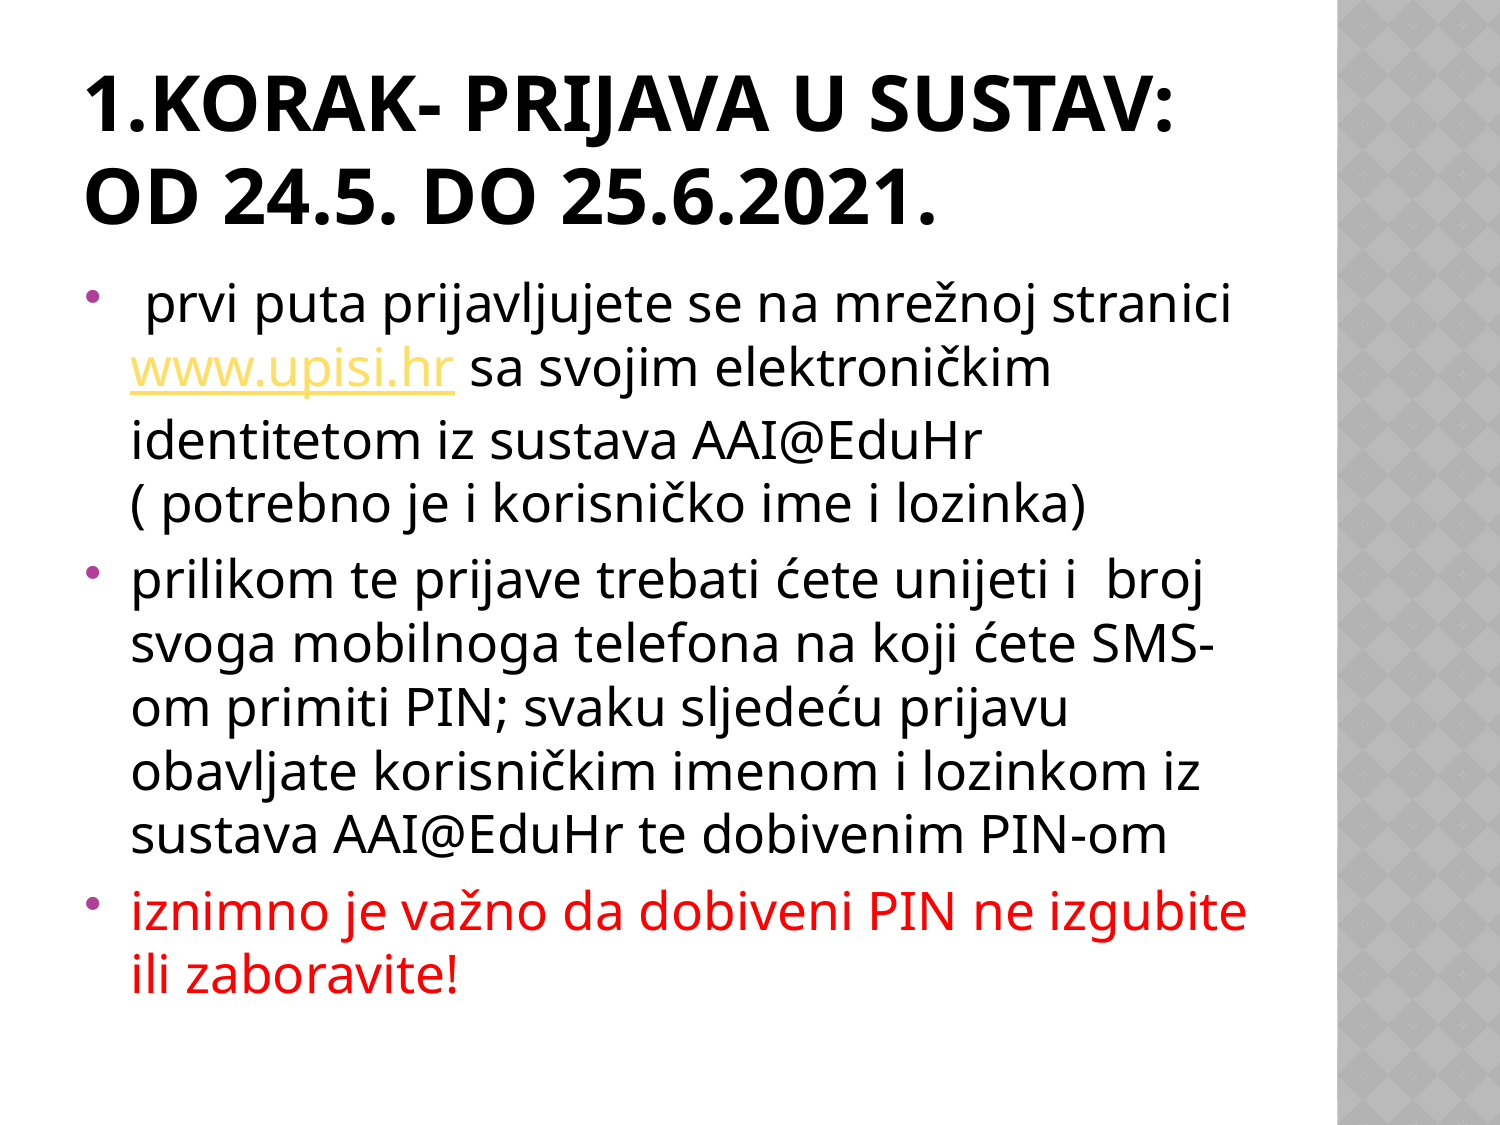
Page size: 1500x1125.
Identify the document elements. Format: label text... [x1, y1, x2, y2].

title 1.KORAK- prijava u sustav: od 24.5. do 25.6.2021. [75, 52, 1263, 240]
list prvi puta prijavljujete se na mrežnoj stranici www.upisi.hr sa svojim elektroničkim identitetom iz sustava AAI@EduHr ( potrebno je i korisničko ime i lozinka) prilikom te prijave trebati ćete unijeti i broj svoga mobilnoga telefona na koji ćete SMS-om primiti PIN; svaku sljedeću prijavu obavljate korisničkim imenom i lozinkom iz sustava AAI@EduHr te dobivenim PIN-om iznimno je važno da dobiveni PIN ne izgubite ili zaboravite! [75, 264, 1263, 1059]
